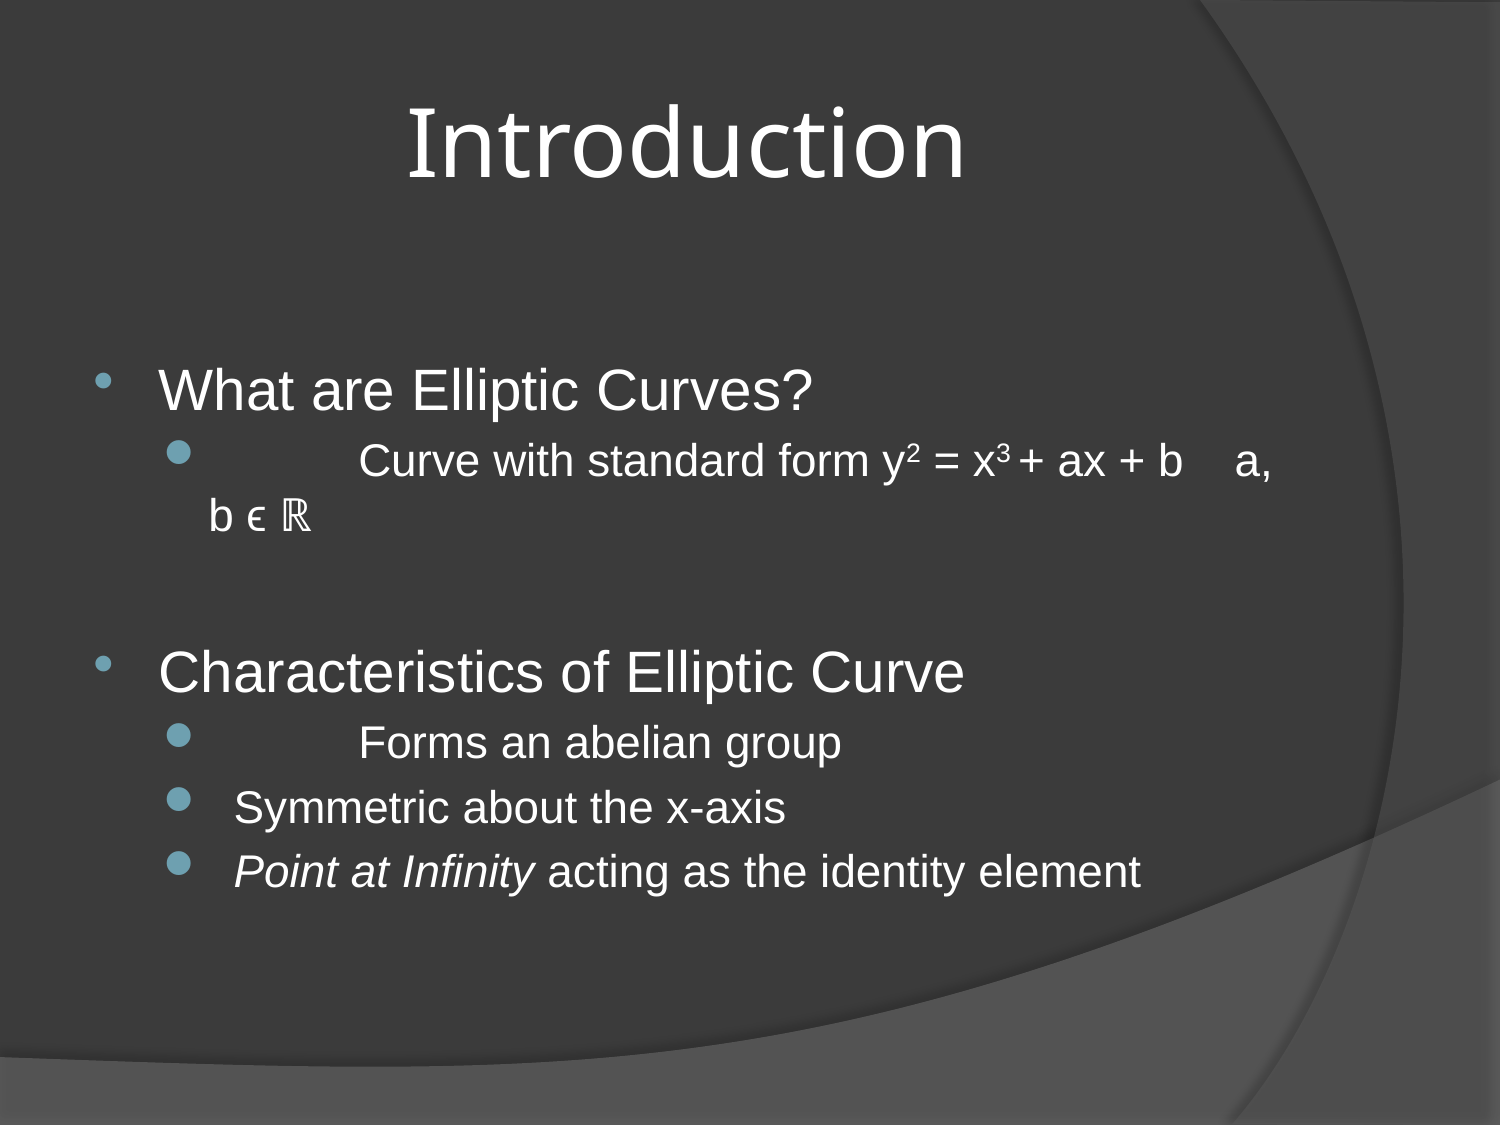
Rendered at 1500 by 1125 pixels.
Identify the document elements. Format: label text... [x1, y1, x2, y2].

title Introduction [75, 45, 1300, 233]
list What are Elliptic Curves? Curve with standard form y2 = x3 + ax + b a, b ϵ ℝ Characteristics of Elliptic Curve Forms an abelian group Symmetric about the x-axis Point at Infinity acting as the identity element [75, 262, 1300, 1005]
